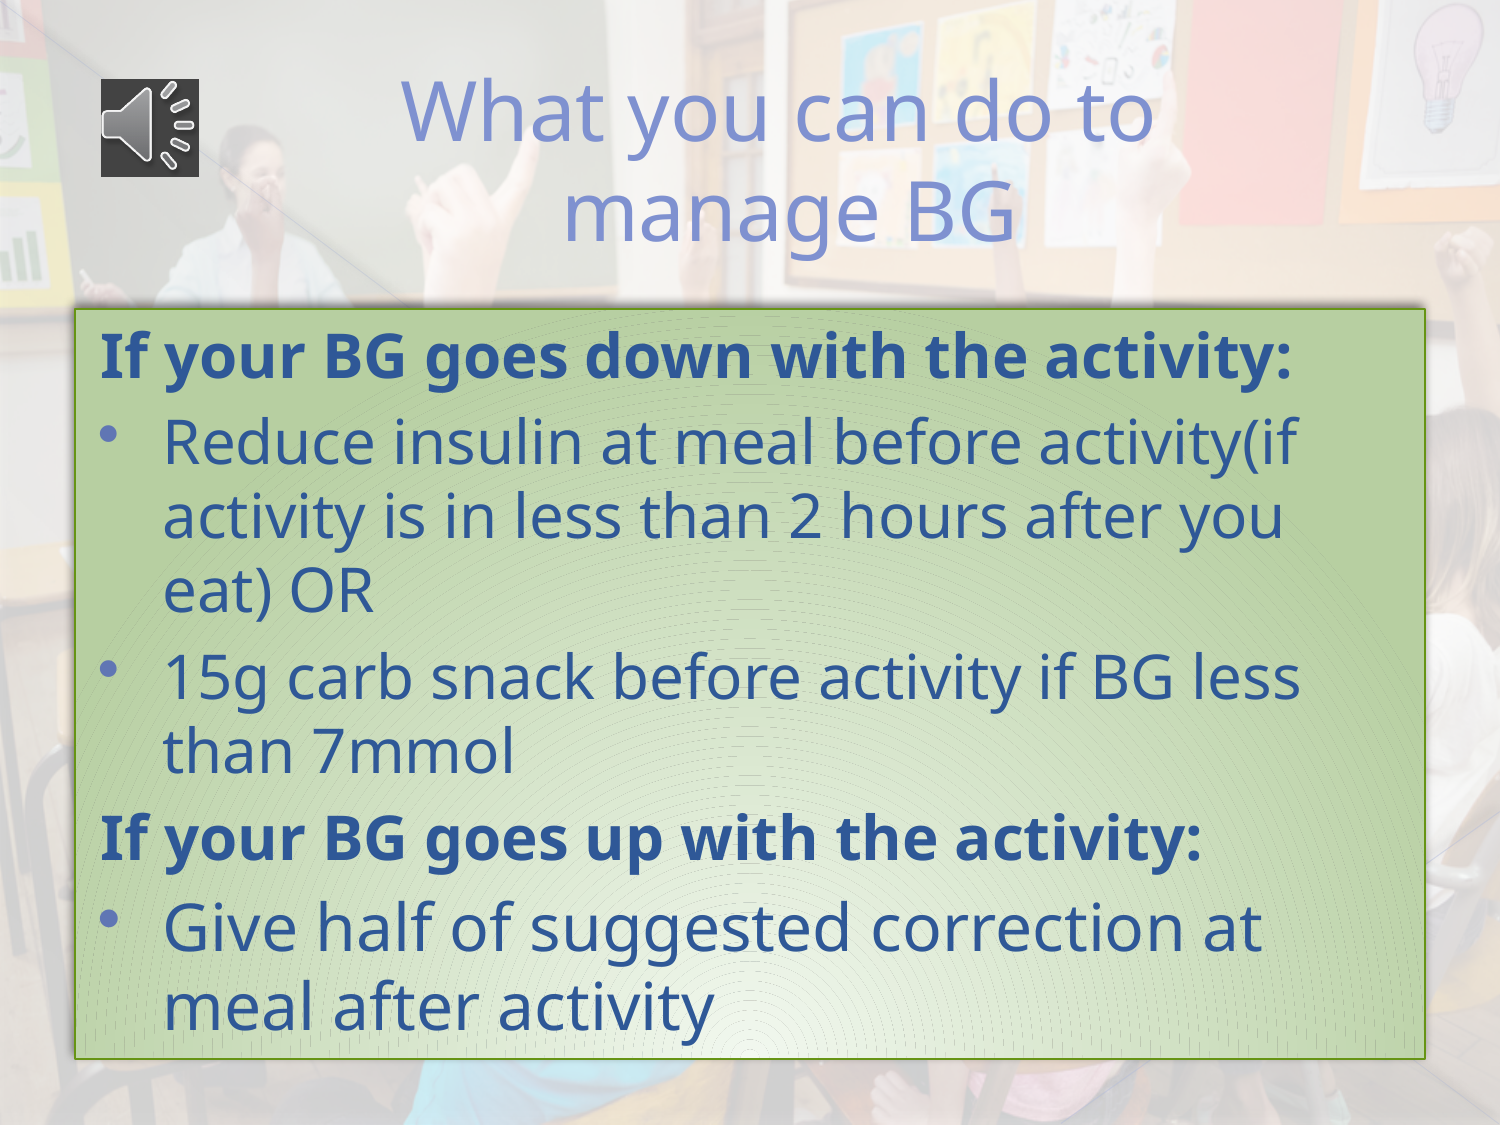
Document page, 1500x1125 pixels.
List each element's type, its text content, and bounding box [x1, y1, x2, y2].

title What you can do to manage BG [75, 43, 1425, 274]
picture [100, 77, 201, 179]
list If your BG goes down with the activity: Reduce insulin at meal before activity(if activity is in less than 2 hours after you eat) OR 15g carb snack before activity if BG less than 7mmol If your BG goes up with the activity: Give half of suggested correction at meal after activity [74, 308, 1426, 1060]
